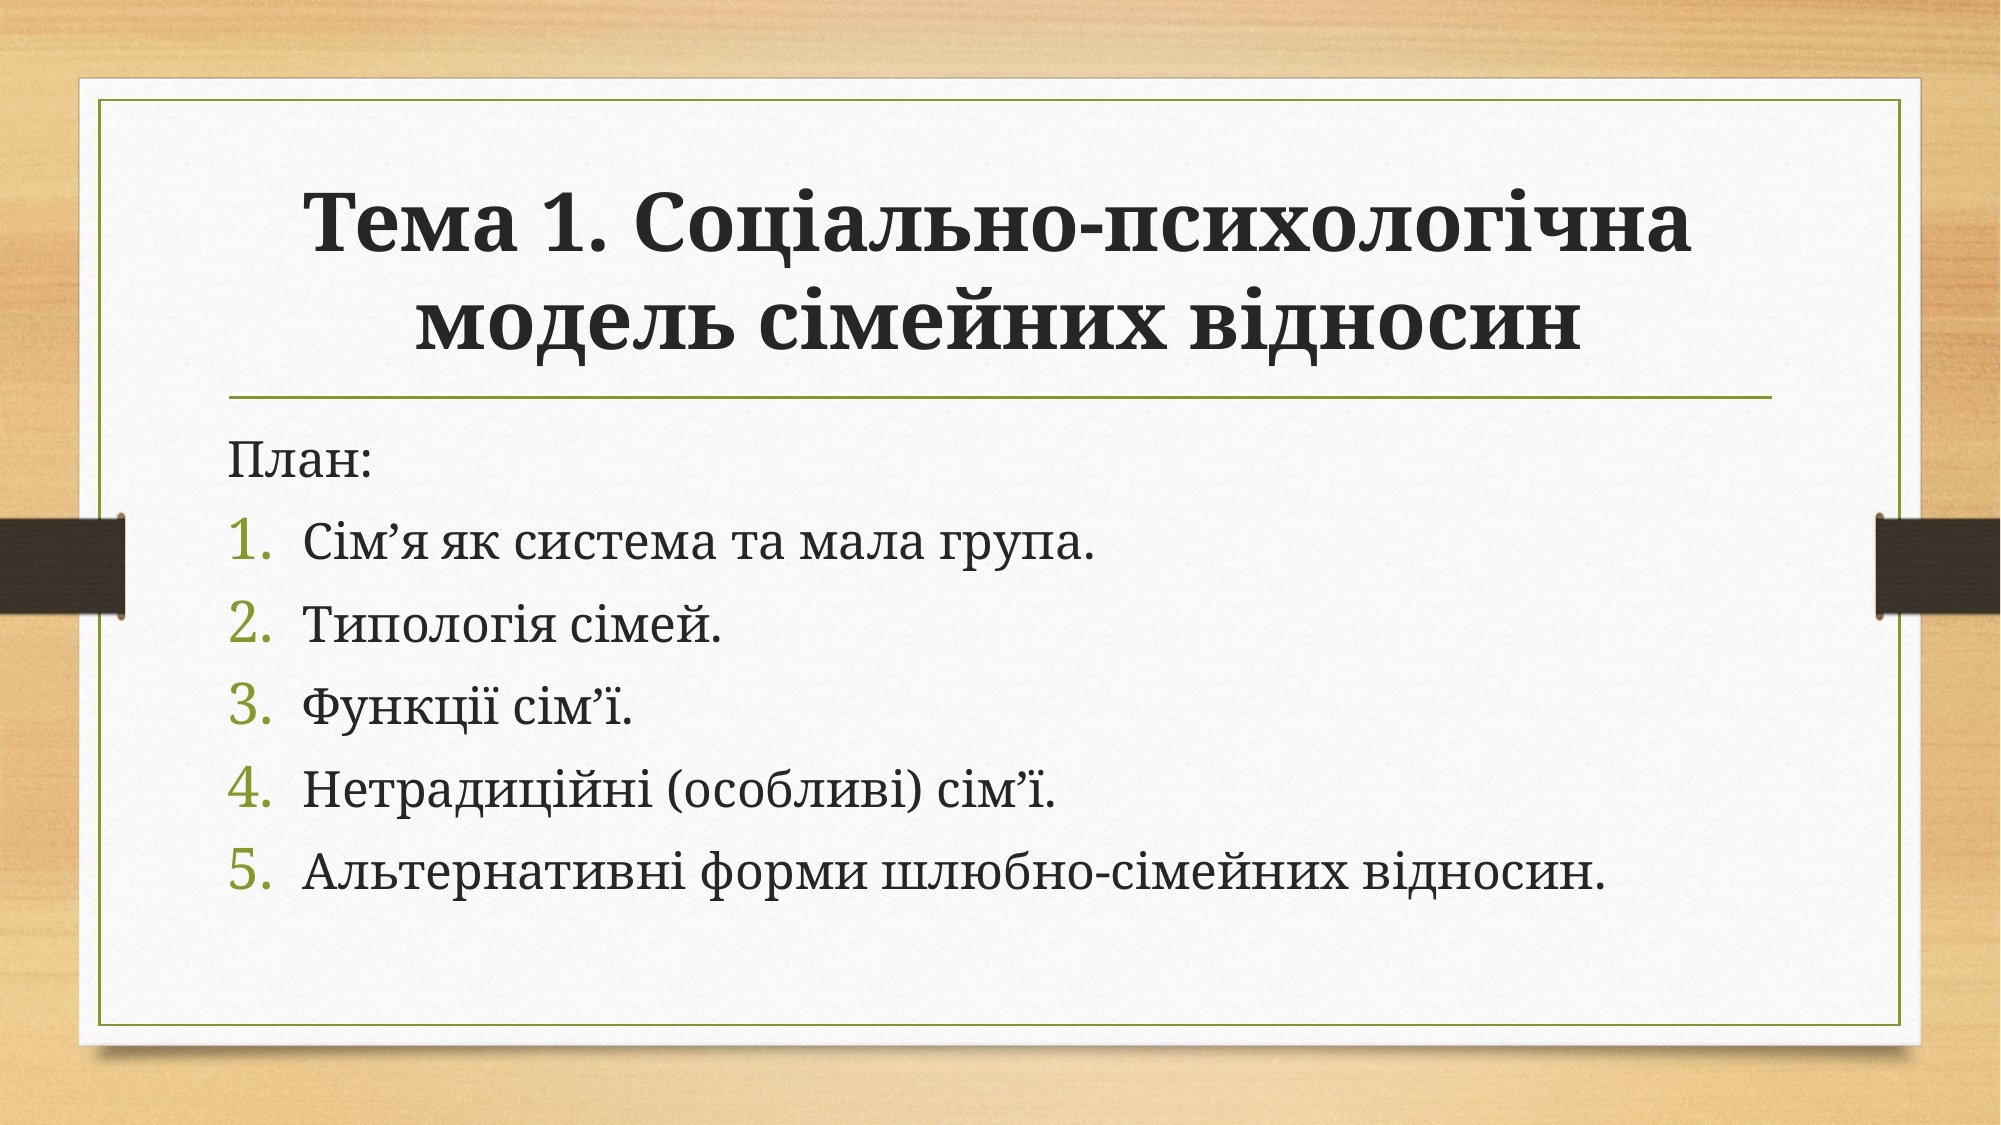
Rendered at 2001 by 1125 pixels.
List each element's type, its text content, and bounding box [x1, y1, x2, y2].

picture [0, 0, 2001, 1125]
list План: Сім’я як система та мала група. Типологія сімей. Функції сім’ї. Нетрадиційні (особливі) сім’ї. Альтернативні форми шлюбно-сімейних відносин. [212, 419, 1788, 964]
title Тема 1. Соціально-психологічна модель сімейних відносин [212, 161, 1788, 375]
